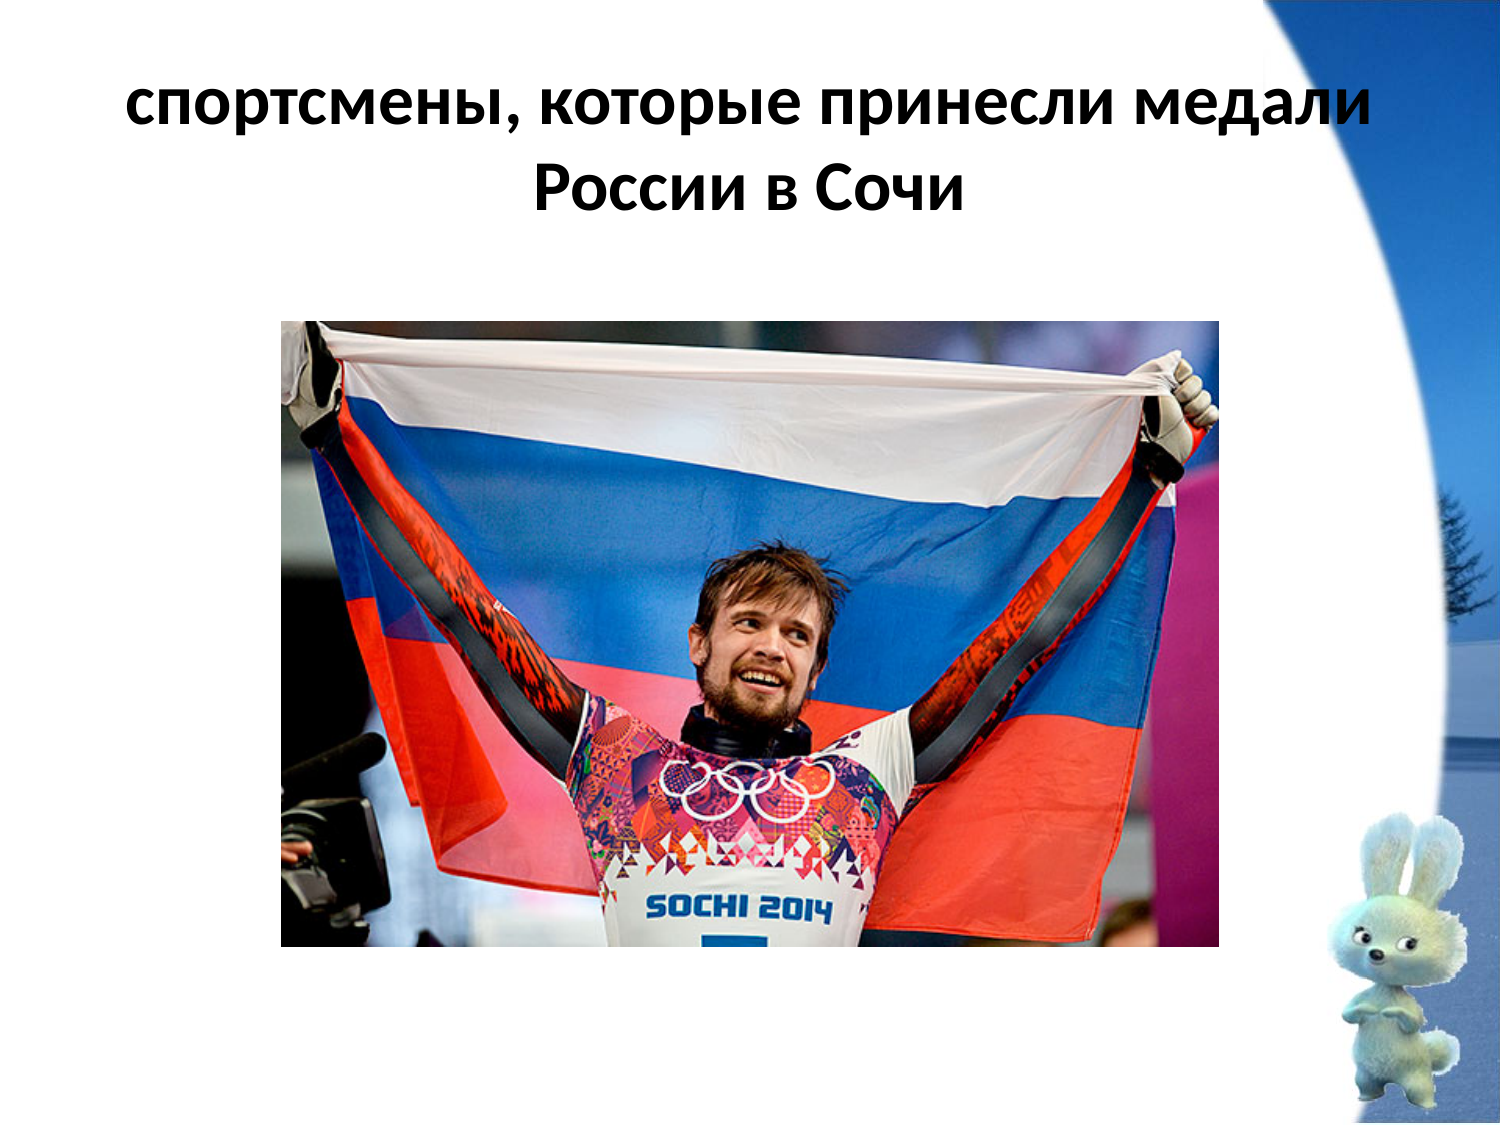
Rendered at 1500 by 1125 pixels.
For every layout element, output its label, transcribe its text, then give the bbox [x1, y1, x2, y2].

title спортсмены, которые принесли медали России в Сочи [75, 45, 1425, 233]
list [281, 320, 1219, 947]
picture [0, 0, 1500, 1125]
